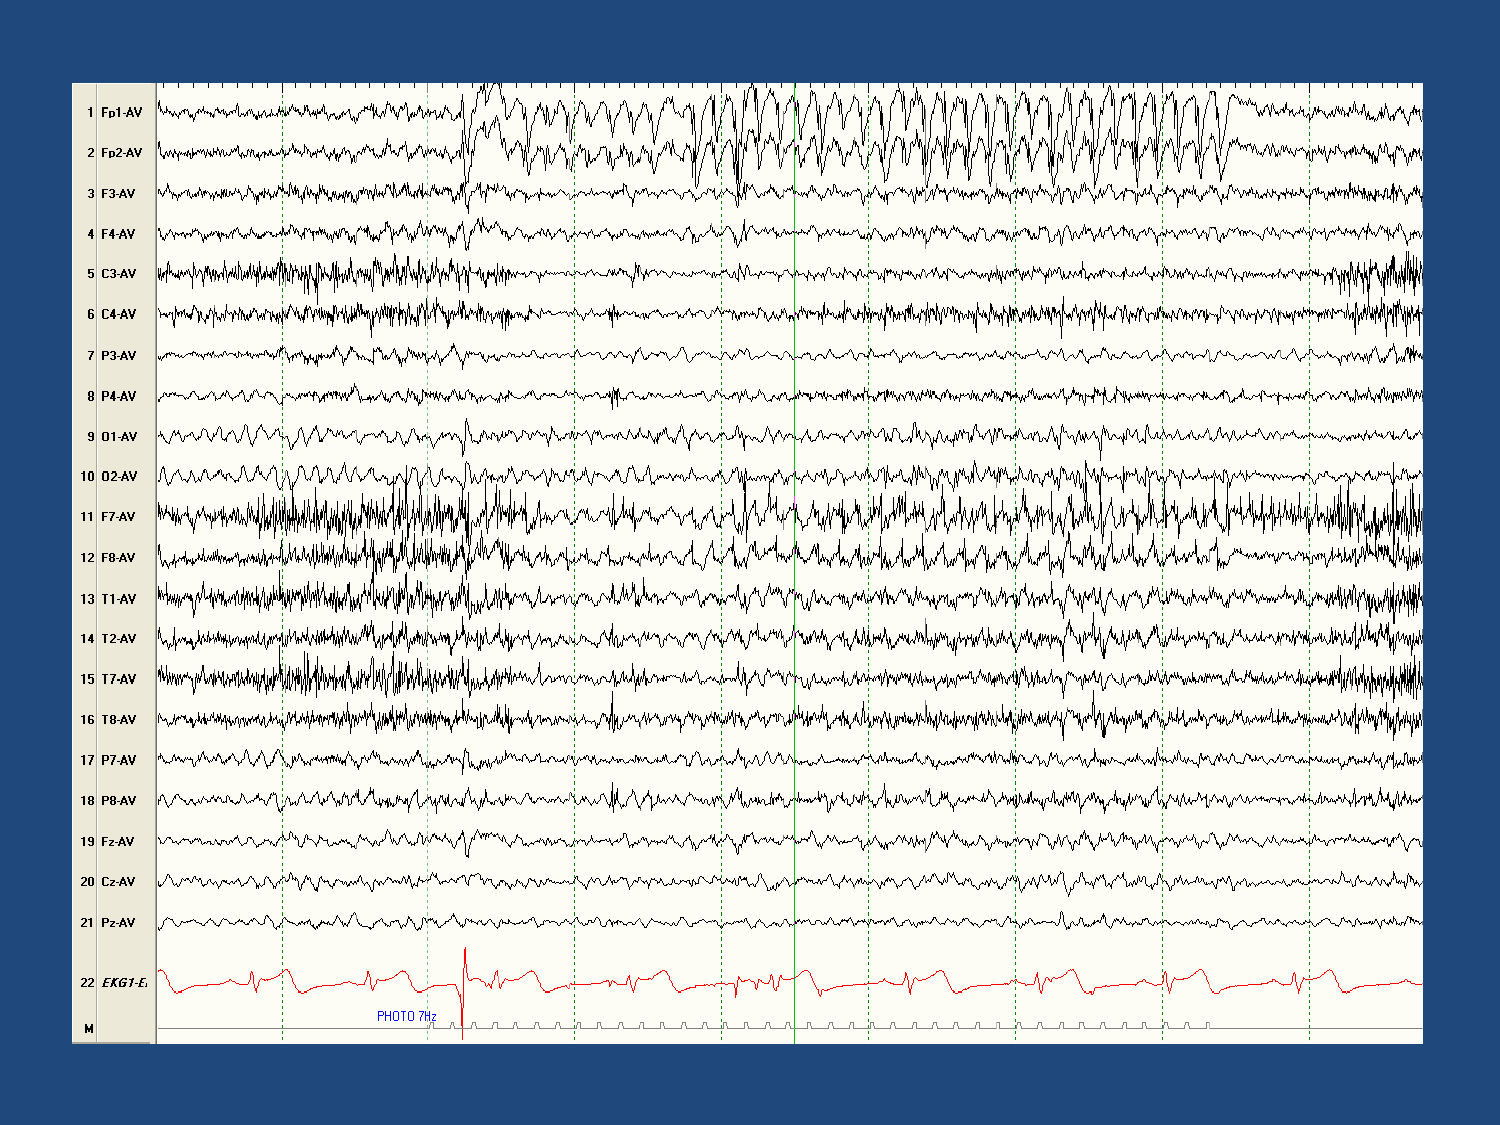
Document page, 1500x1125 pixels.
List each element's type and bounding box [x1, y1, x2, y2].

list [71, 83, 1423, 1044]
